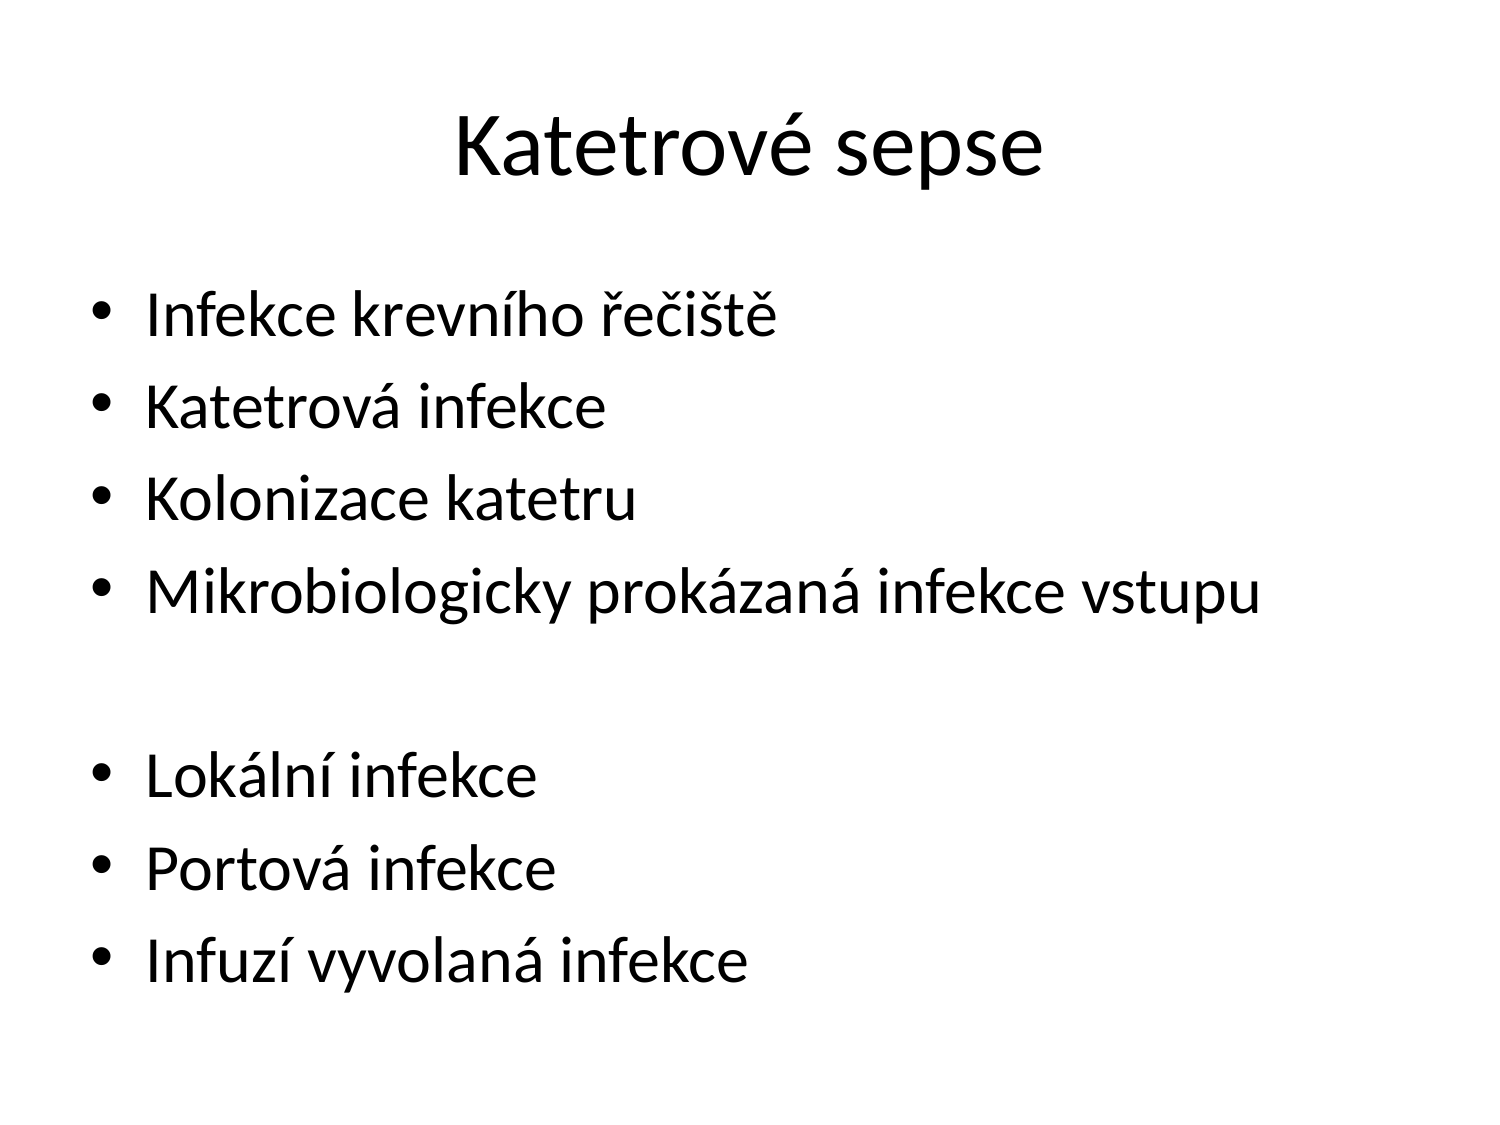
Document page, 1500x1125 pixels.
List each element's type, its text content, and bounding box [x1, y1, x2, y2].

title Katetrové sepse [75, 45, 1425, 233]
list Infekce krevního řečiště Katetrová infekce Kolonizace katetru Mikrobiologicky prokázaná infekce vstupu Lokální infekce Portová infekce Infuzí vyvolaná infekce [75, 262, 1425, 1005]
